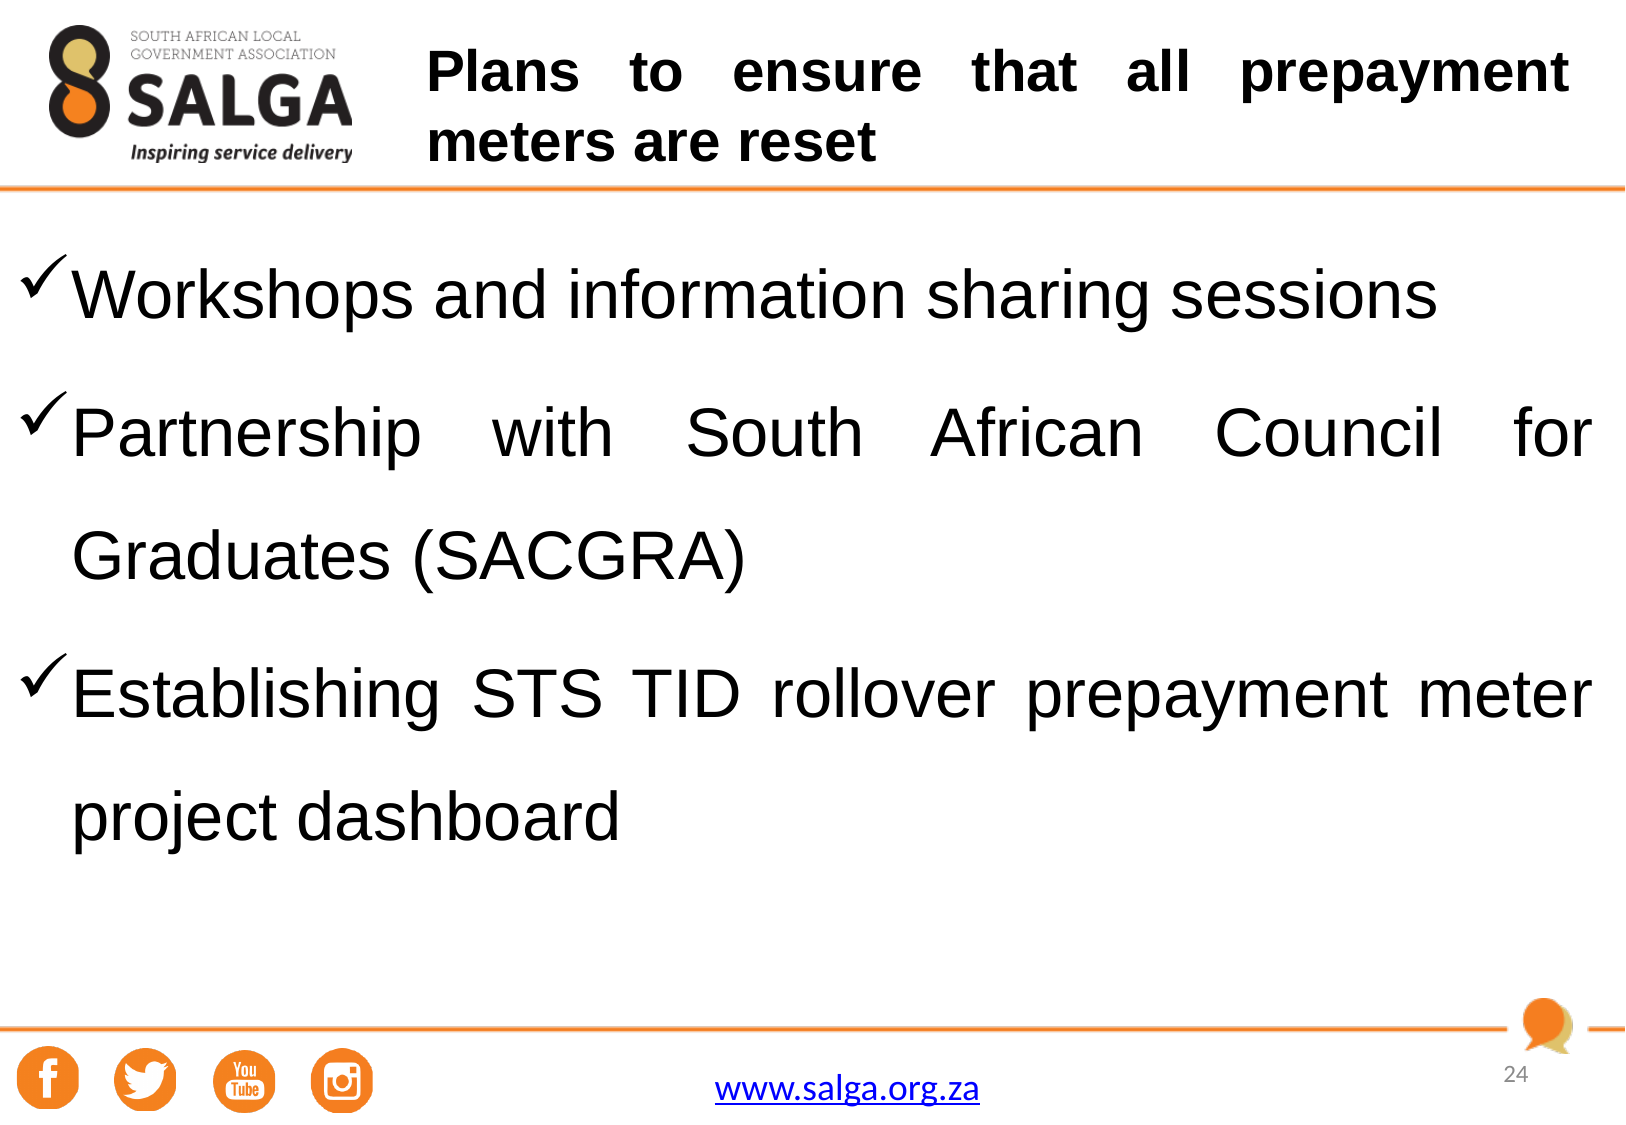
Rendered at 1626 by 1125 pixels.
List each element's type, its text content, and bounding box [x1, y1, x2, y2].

slide_number 24 [1164, 1042, 1544, 1103]
list Workshops and information sharing sessions Partnership with South African Council for Graduates (SACGRA) Establishing STS TID rollover prepayment meter project dashboard [0, 201, 1610, 1019]
title Plans to ensure that all prepayment meters are reset [411, 44, 1586, 163]
